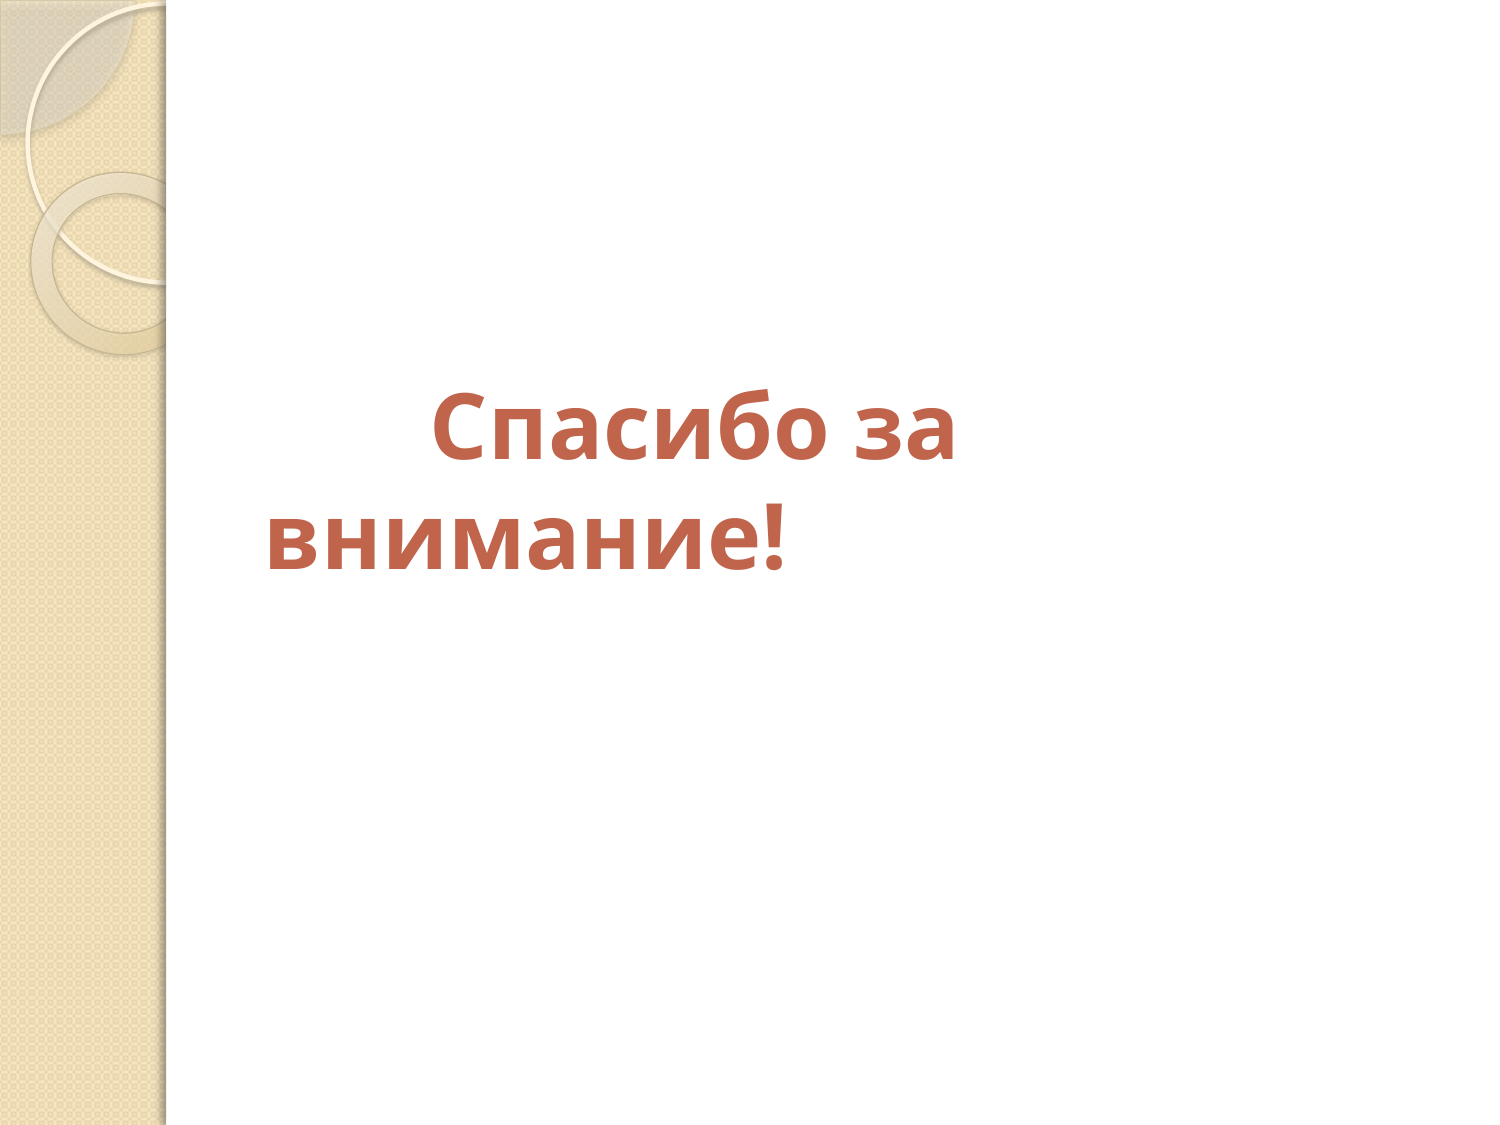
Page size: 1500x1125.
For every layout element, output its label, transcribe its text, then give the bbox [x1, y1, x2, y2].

list Спасибо за внимание! [235, 237, 1466, 1025]
